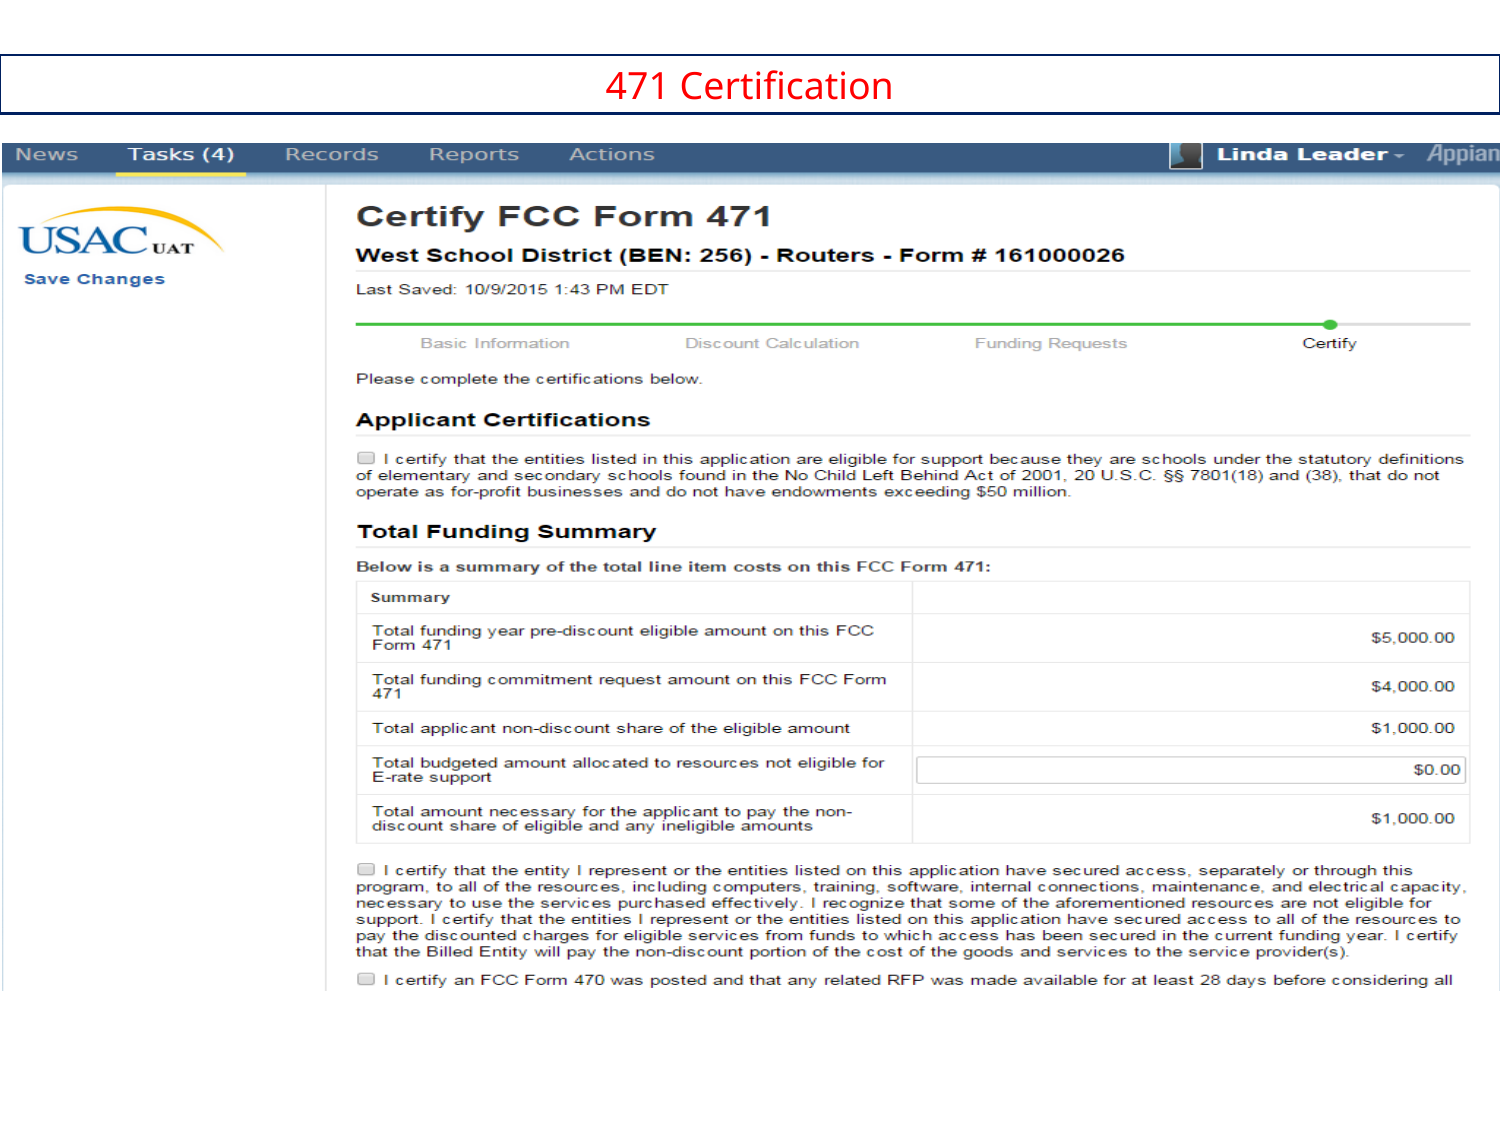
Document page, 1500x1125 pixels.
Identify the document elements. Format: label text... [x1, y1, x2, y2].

text_box 471 Certification [0, 55, 1500, 114]
picture [2, 143, 1500, 991]
